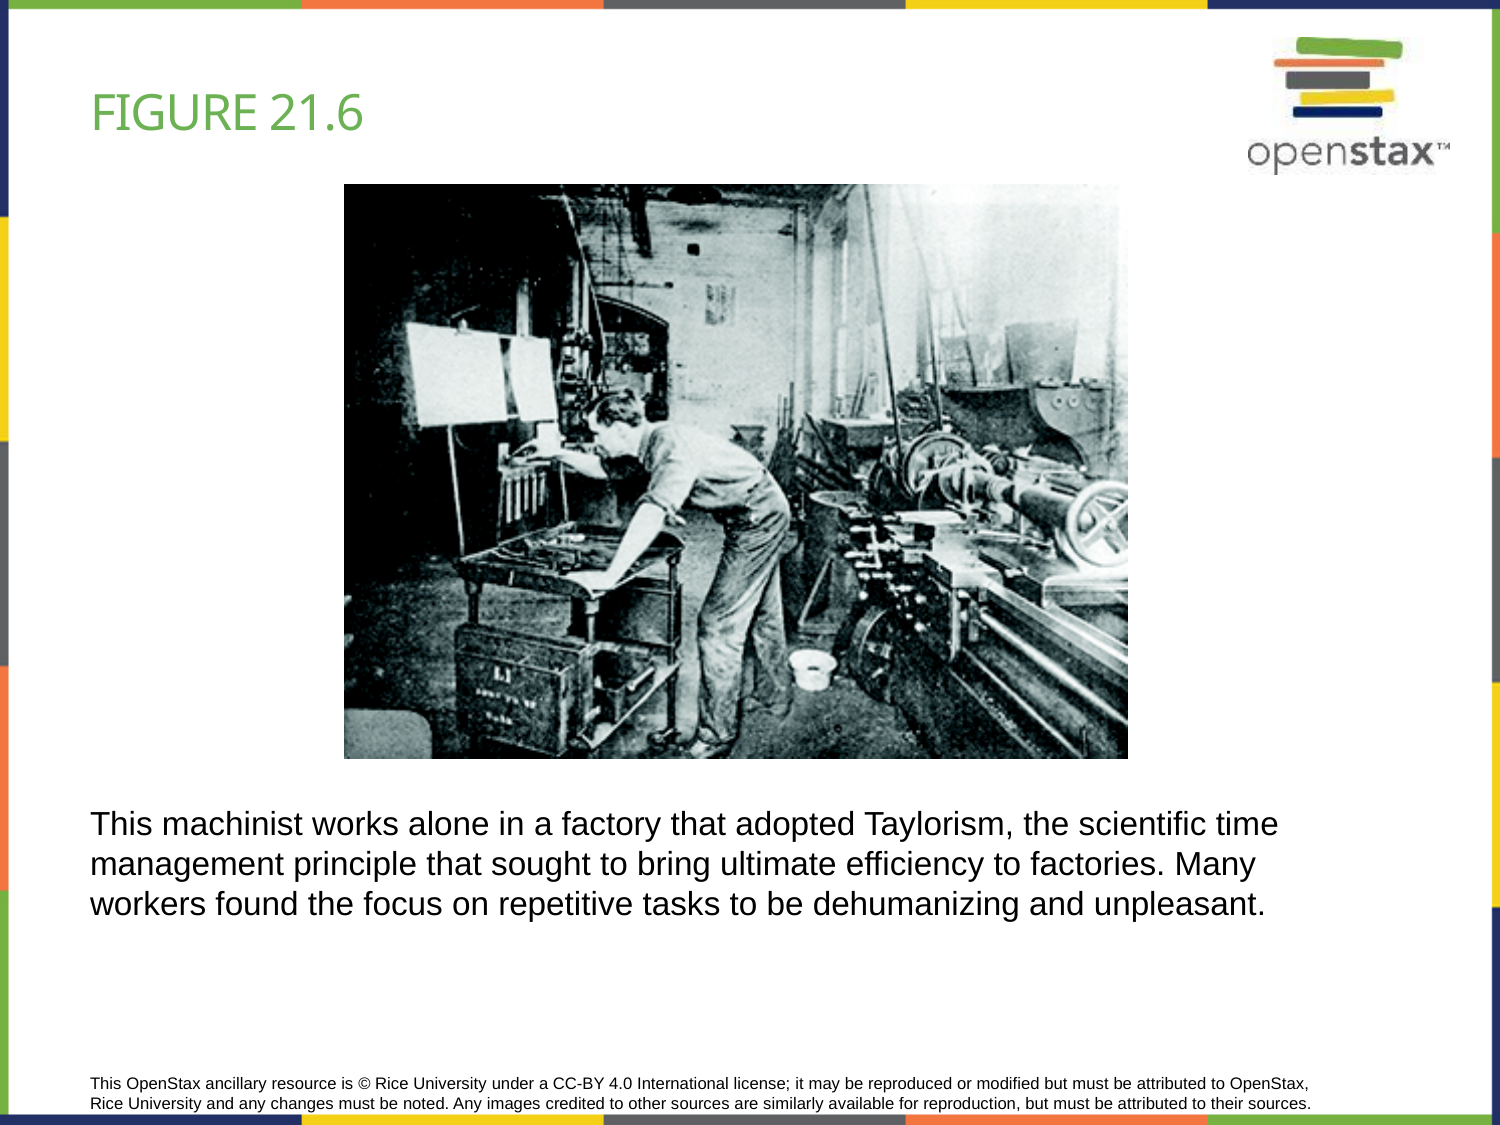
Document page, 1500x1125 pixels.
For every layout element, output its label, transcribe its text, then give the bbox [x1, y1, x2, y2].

title Figure 21.6 [75, 39, 1246, 148]
list This machinist works alone in a factory that adopted Taylorism, the scientific time management principle that sought to bring ultimate efficiency to factories. Many workers found the focus on repetitive tasks to be dehumanizing and unpleasant. [75, 794, 1398, 986]
footer This OpenStax ancillary resource is © Rice University under a CC-BY 4.0 International license; it may be reproduced or modified but must be attributed to OpenStax, Rice University and any changes must be noted. Any images credited to other sources are similarly available for reproduction, but must be attributed to their sources. [75, 1065, 1350, 1112]
picture [0, 0, 1500, 1125]
